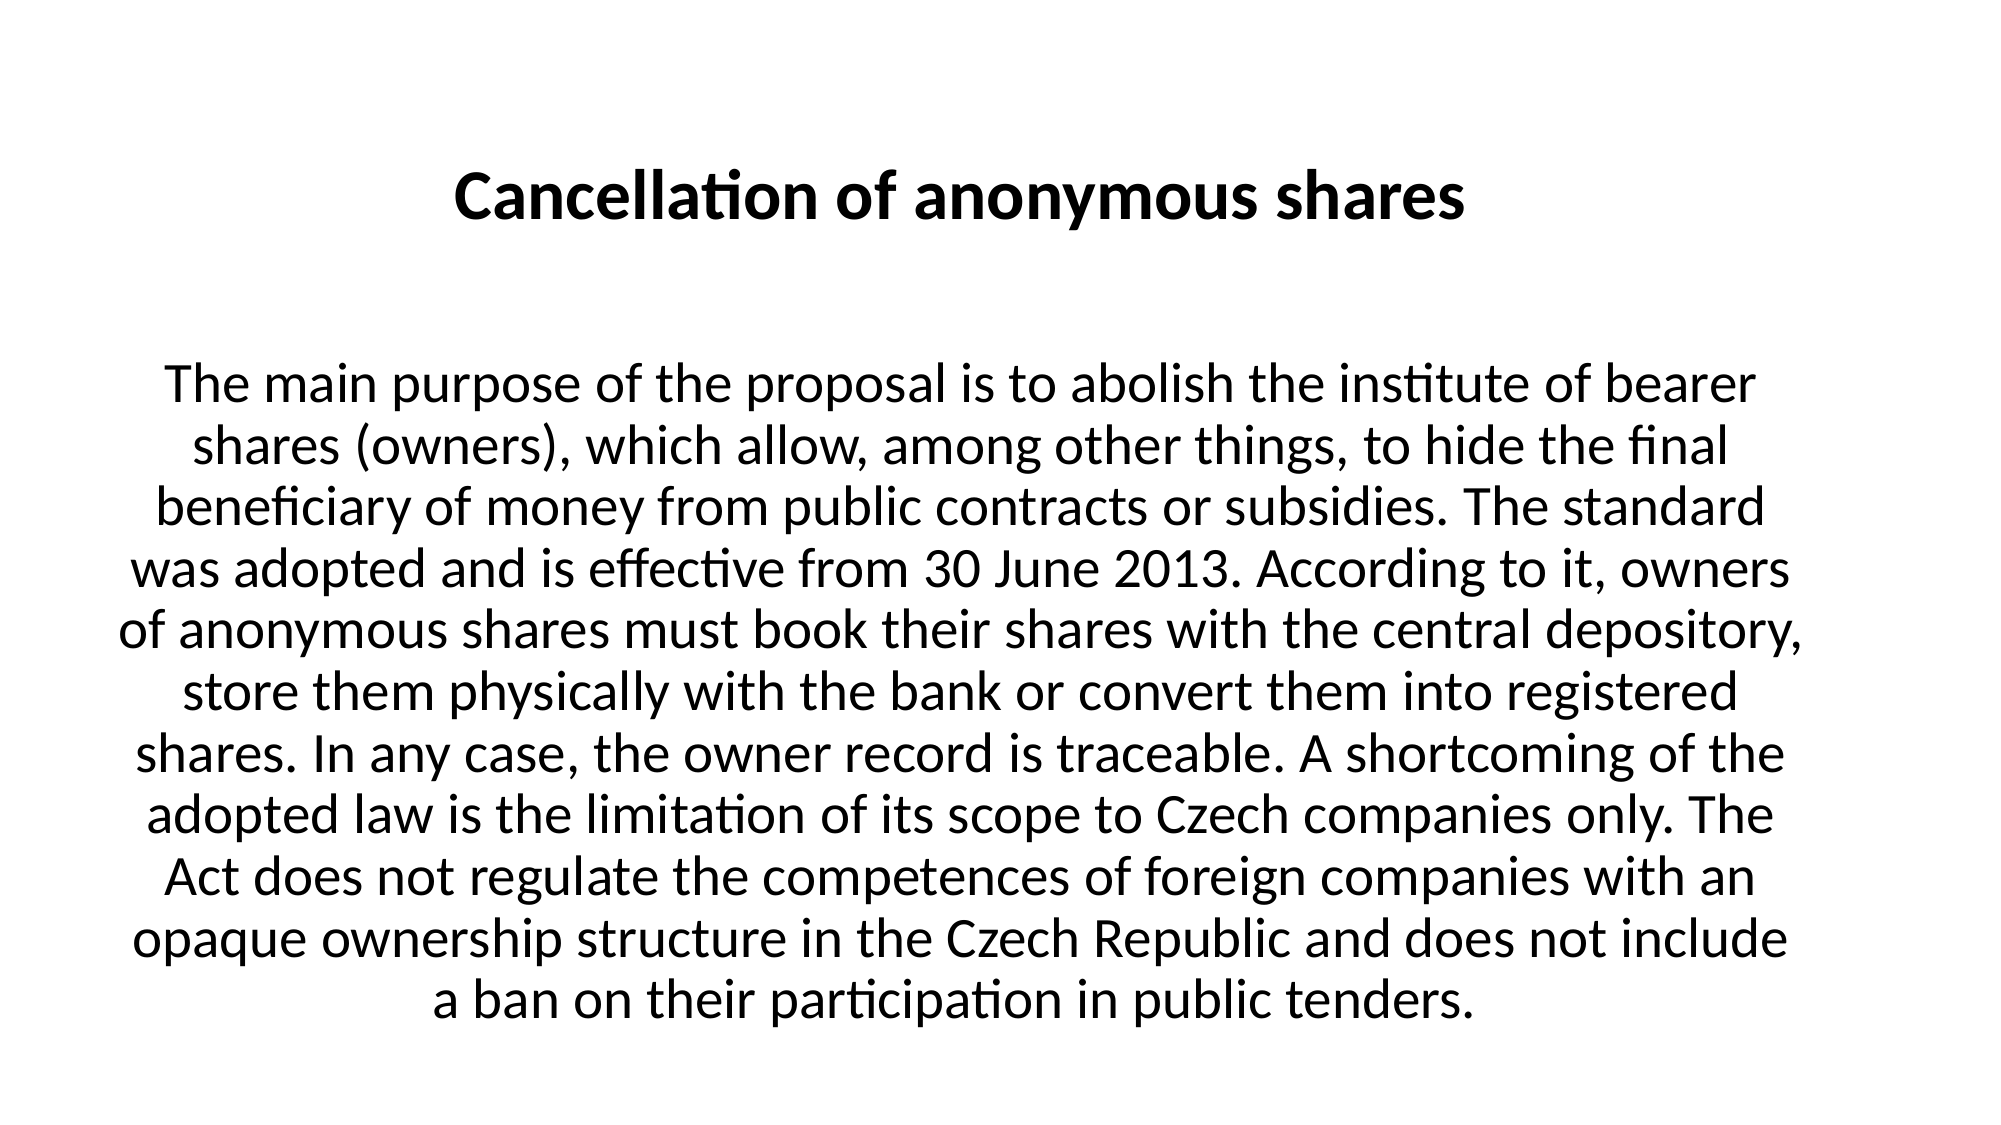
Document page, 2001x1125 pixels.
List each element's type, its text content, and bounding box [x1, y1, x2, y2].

list Cancellation of anonymous shares The main purpose of the proposal is to abolish the institute of bearer shares (owners), which allow, among other things, to hide the final beneficiary of money from public contracts or subsidies. The standard was adopted and is effective from 30 June 2013. According to it, owners of anonymous shares must book their shares with the central depository, store them physically with the bank or convert them into registered shares. In any case, the owner record is traceable. A shortcoming of the adopted law is the limitation of its scope to Czech companies only. The Act does not regulate the competences of foreign companies with an opaque ownership structure in the Czech Republic and does not include a ban on their participation in public tenders. [98, 61, 1824, 1046]
